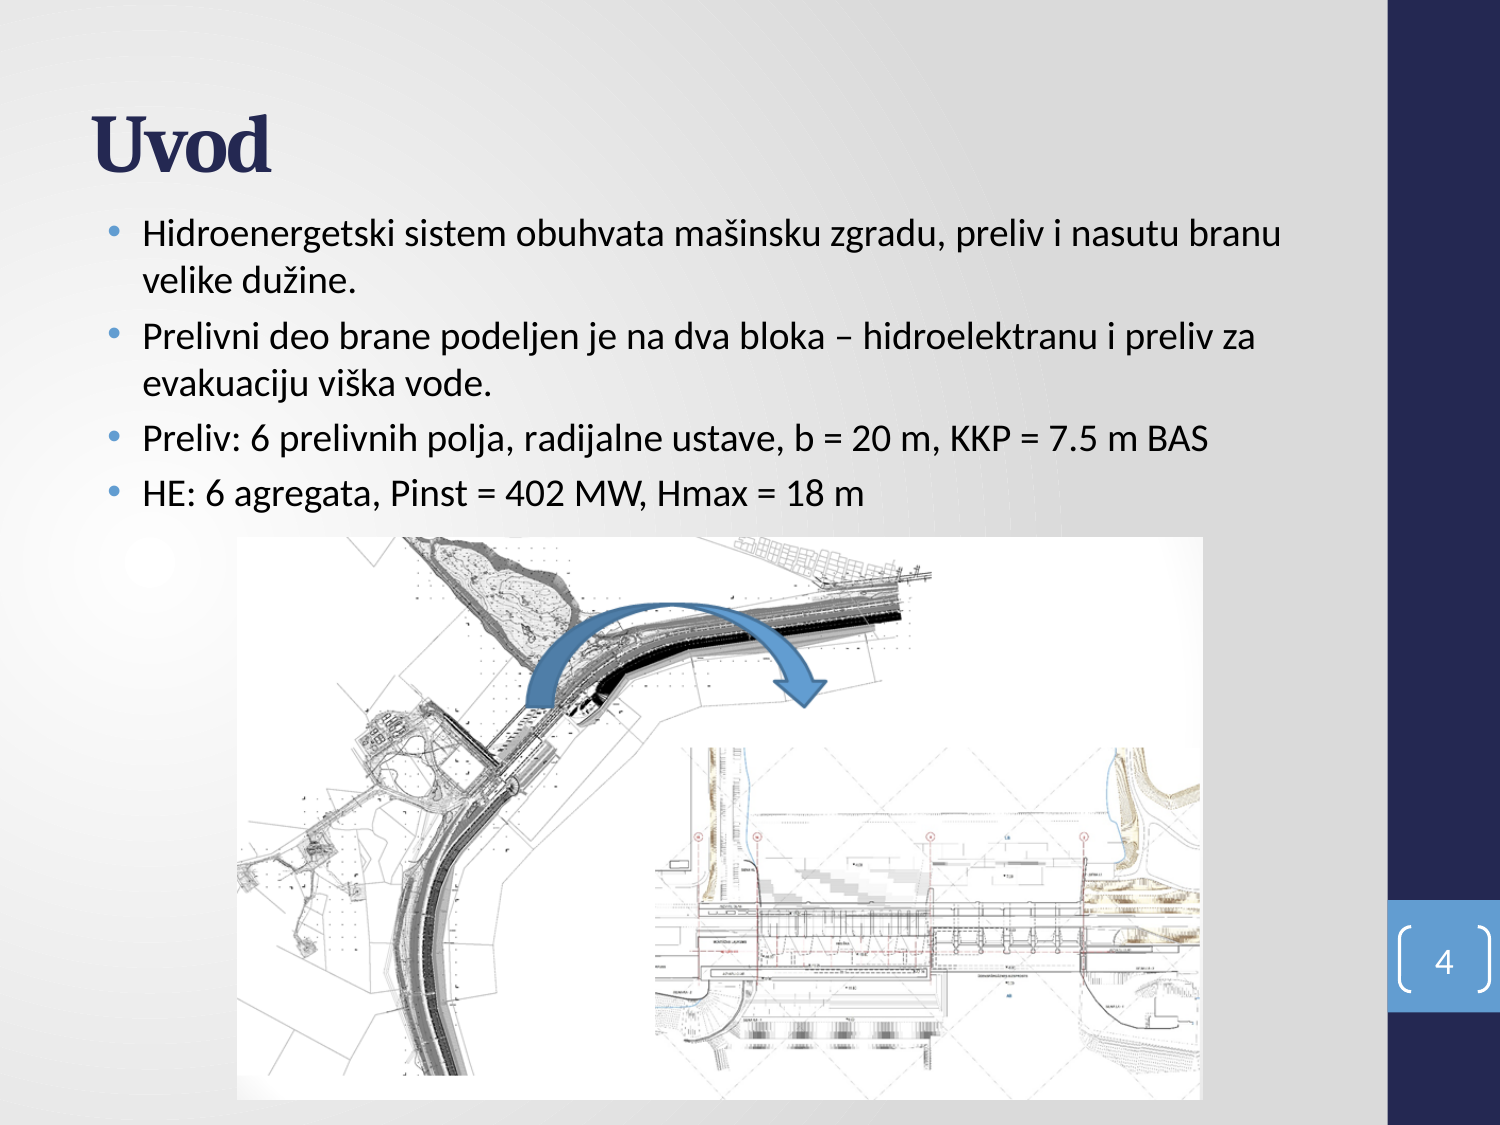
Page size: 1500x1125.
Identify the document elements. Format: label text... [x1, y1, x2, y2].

slide_number 4 [1397, 925, 1492, 994]
title Uvod [75, 45, 1325, 200]
list Hidroenergetski sistem obuhvata mašinsku zgradu, preliv i nasutu branu velike dužine. Prelivni deo brane podeljen je na dva bloka – hidroelektranu i preliv za evakuaciju viška vode. Preliv: 6 prelivnih polja, radijalne ustave, b = 20 m, KKP = 7.5 m BAS HE: 6 agregata, Pinst = 402 MW, Hmax = 18 m [75, 200, 1325, 525]
picture [236, 536, 1204, 1101]
